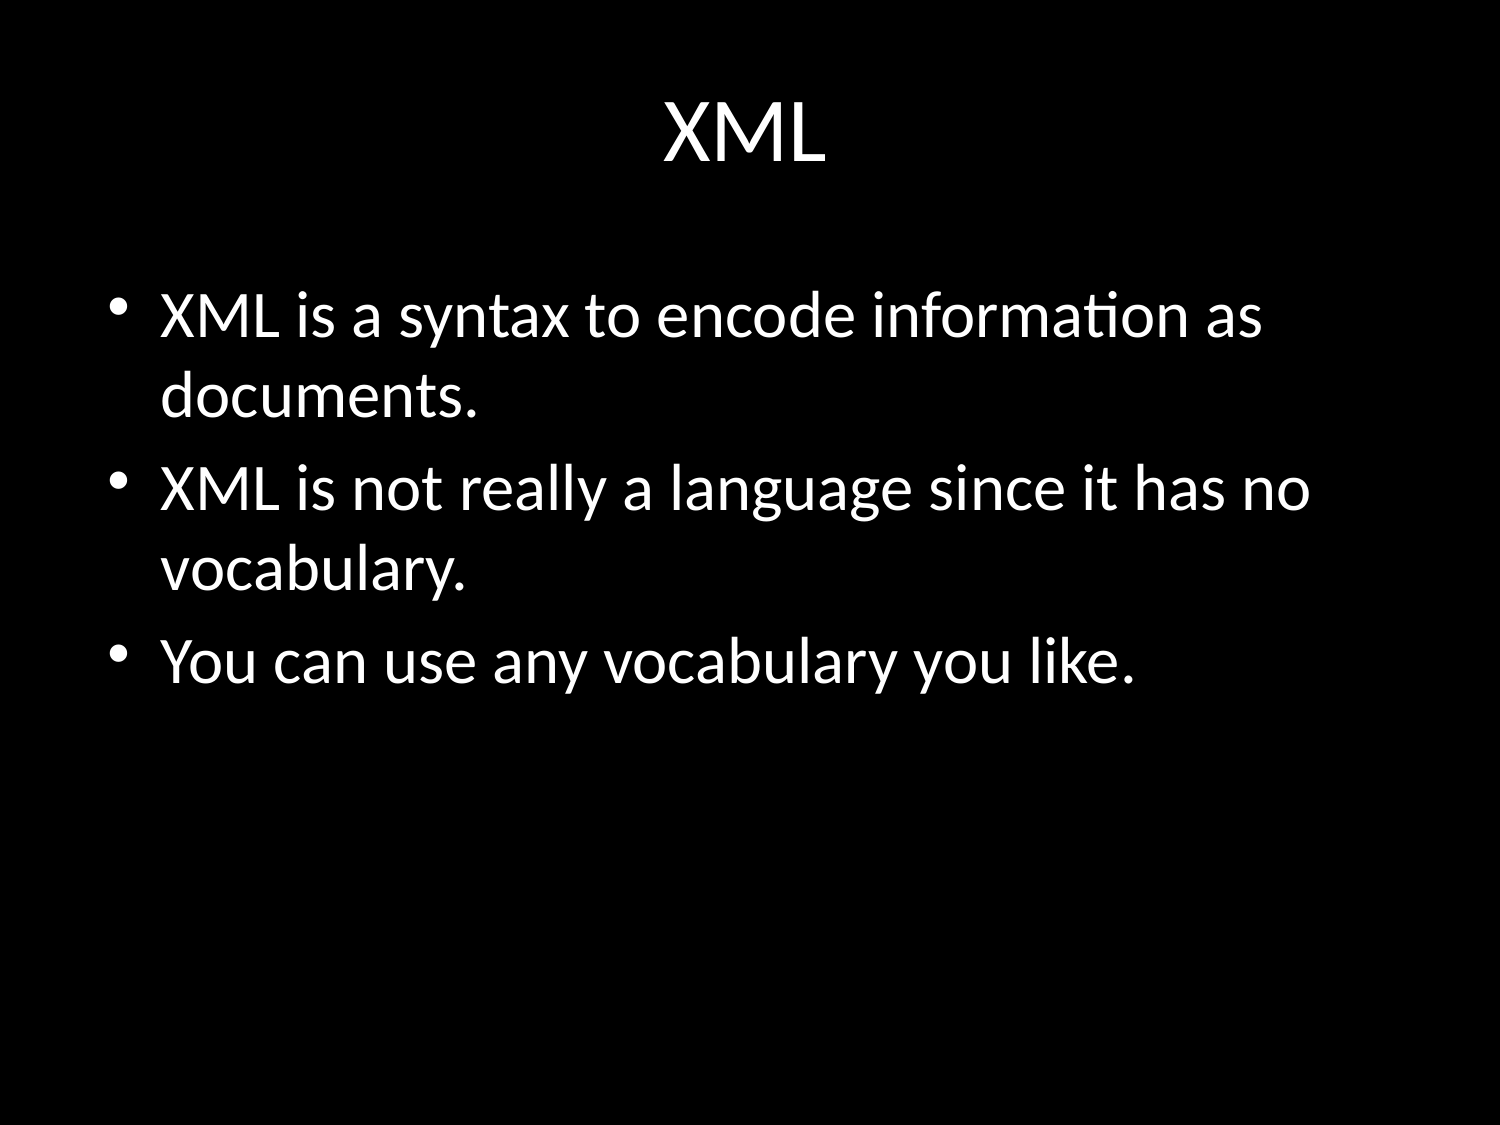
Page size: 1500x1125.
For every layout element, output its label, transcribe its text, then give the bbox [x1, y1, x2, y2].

list XML is a syntax to encode information as documents. XML is not really a language since it has no vocabulary. You can use any vocabulary you like. [74, 263, 1425, 1006]
title XML [70, 39, 1421, 212]
